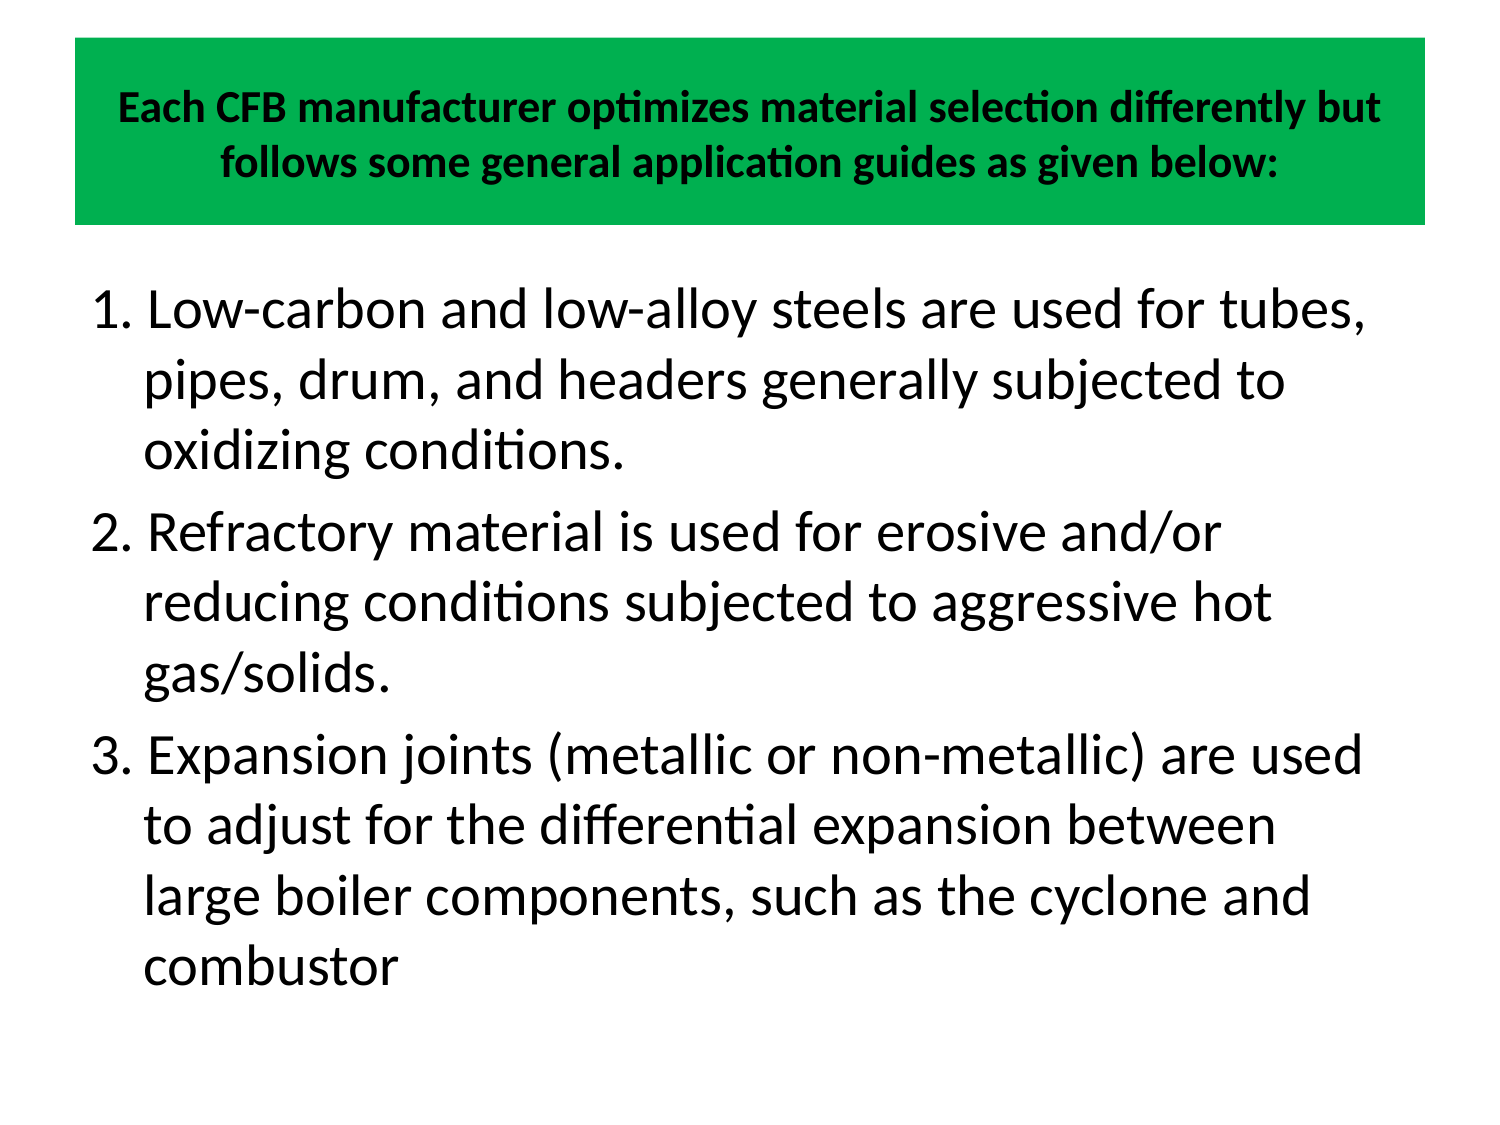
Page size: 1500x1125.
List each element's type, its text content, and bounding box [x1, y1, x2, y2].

list 1. Low-carbon and low-alloy steels are used for tubes, pipes, drum, and headers generally subjected to oxidizing conditions. 2. Refractory material is used for erosive and/or reducing conditions subjected to aggressive hot gas/solids. 3. Expansion joints (metallic or non-metallic) are used to adjust for the differential expansion between large boiler components, such as the cyclone and combustor [75, 262, 1425, 1005]
title Each CFB manufacturer optimizes material selection differently but follows some general application guides as given below: [75, 37, 1425, 225]
